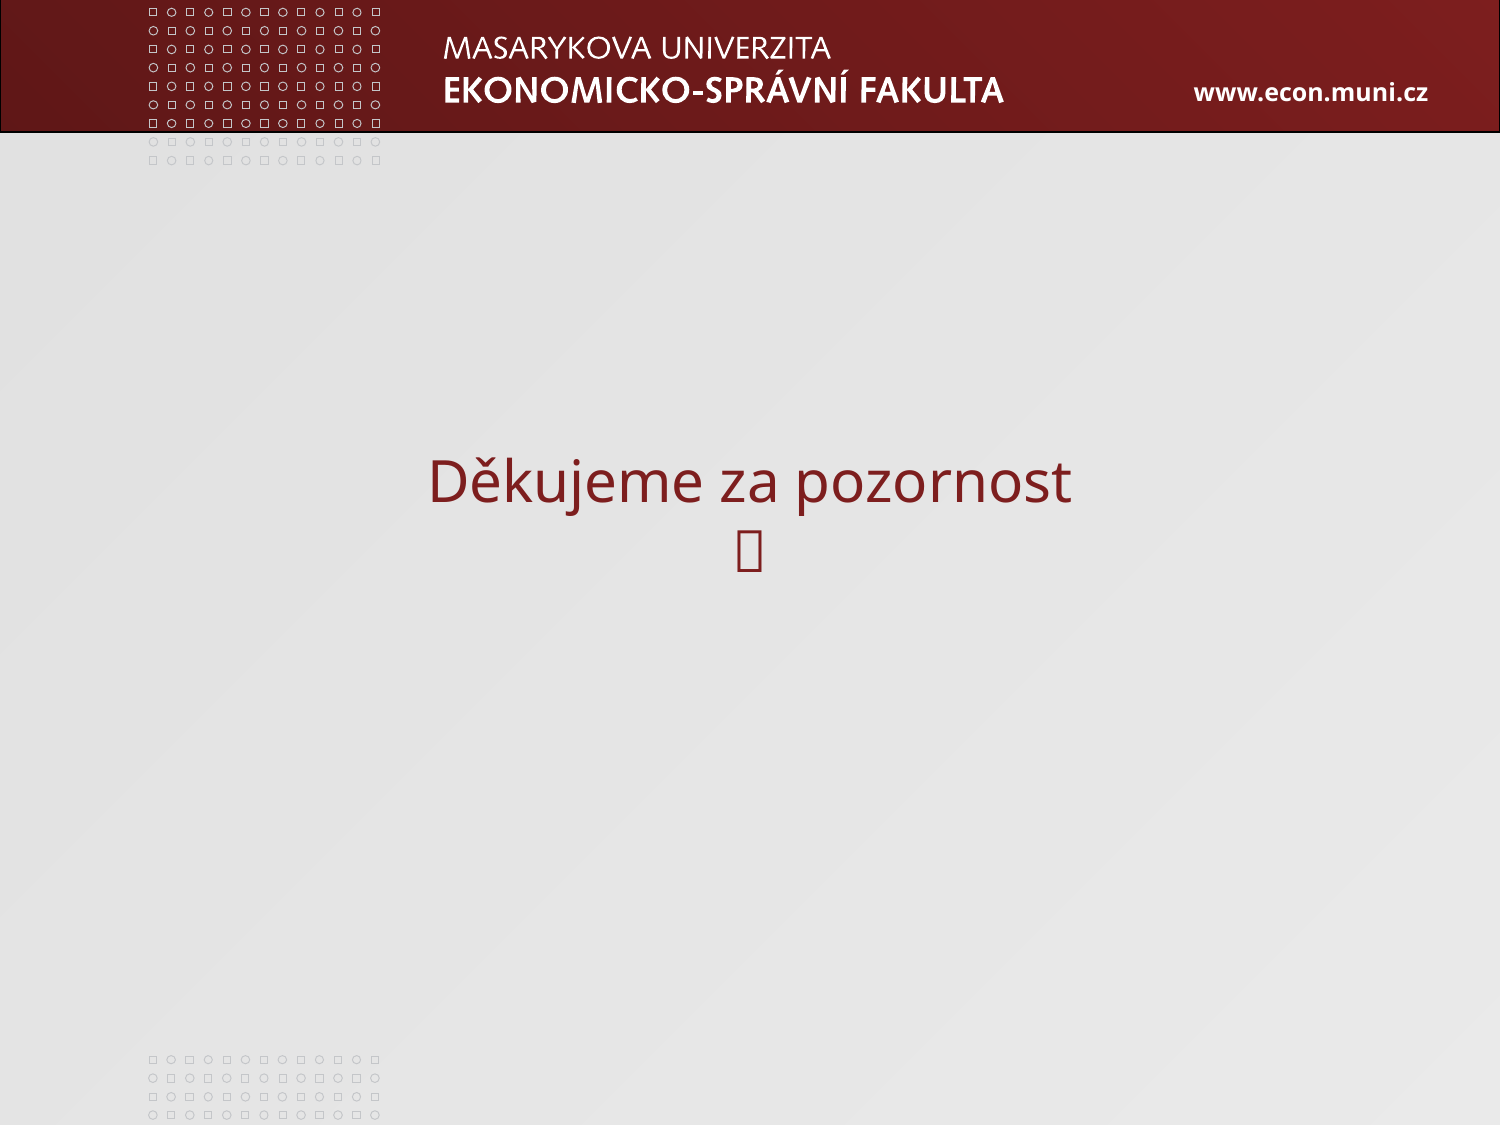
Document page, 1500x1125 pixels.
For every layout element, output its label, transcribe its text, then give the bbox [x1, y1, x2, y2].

title Děkujeme za pozornost  [111, 444, 1388, 686]
